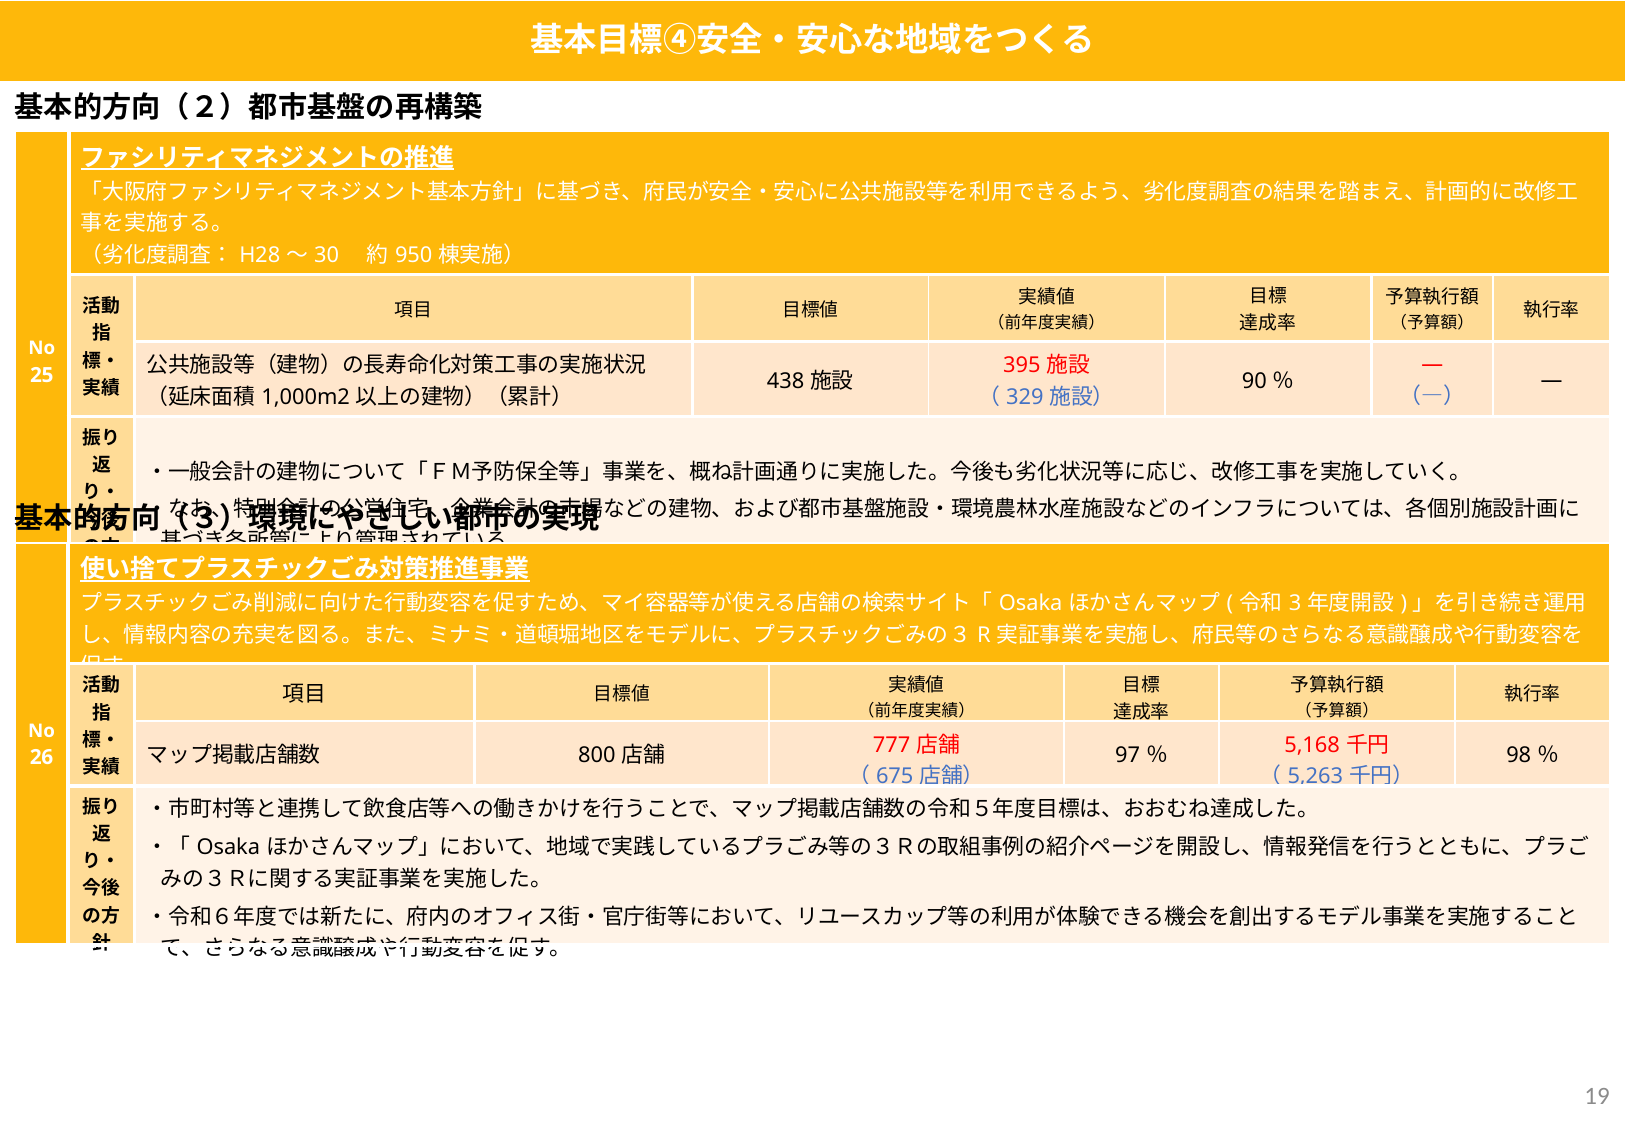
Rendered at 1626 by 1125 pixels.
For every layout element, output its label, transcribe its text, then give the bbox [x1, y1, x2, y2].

table_cell 振り返り・ 今後の方針 [70, 788, 133, 943]
table_cell 777店舗 （675店舗） [770, 722, 1063, 784]
text_box 基本的方向（２）都市基盤の再構築 [0, 80, 1063, 131]
table_cell ・一般会計の建物について「ＦＭ予防保全等」事業を、概ね計画通りに実施した。今後も劣化状況等に応じ、改修工事を実施していく。 ・なお、特別会計の公営住宅、企業会計の市場などの建物、および都市基盤施設・環境農林水産施設などのインフラについては、各個別施設計画に基づき各所管により管理されている。 [136, 418, 1609, 542]
table_cell 予算執行額 （予算額） [1220, 665, 1454, 720]
table_cell 97％ [1065, 722, 1218, 784]
table_cell 活動指標・実績 [71, 276, 133, 415]
table_cell 目標値 [694, 276, 928, 340]
table_cell 800店舗 [476, 722, 768, 784]
table_cell 438施設 [694, 343, 928, 415]
table_cell 90％ [1166, 343, 1370, 415]
table_cell 実績値 （前年度実績） [929, 276, 1164, 340]
table_cell 目標 達成率 [1065, 665, 1218, 720]
table_header No25 [16, 132, 67, 492]
table_cell 予算執行額 （予算額） [1373, 276, 1492, 340]
table_cell 実績値 （前年度実績） [770, 665, 1063, 720]
table_cell 項目 [136, 276, 691, 340]
table_cell 活動指標・実績 [70, 665, 133, 784]
table_header ファシリティマネジメントの推進 「大阪府ファシリティマネジメント基本方針」に基づき、府民が安全・安心に公共施設等を利用できるよう、劣化度調査の結果を踏まえ、計画的に改修工事を実施する。 （劣化度調査：H28～30 約950棟実施） [71, 132, 1609, 273]
table_cell ・市町村等と連携して飲食店等への働きかけを行うことで、マップ掲載店舗数の令和５年度目標は、おおむね達成した。 ・「Osakaほかさんマップ」において、地域で実践しているプラごみ等の３Ｒの取組事例の紹介ページを開設し、情報発信を行うとともに、プラごみの３Ｒに関する実証事業を実施した。 ・令和６年度では新たに、府内のオフィス街・官庁街等において、リユースカップ等の利用が体験できる機会を創出するモデル事業を実施することで、さらなる意識醸成や行動変容を促す。 [136, 788, 1609, 943]
table_cell 98％ [1456, 722, 1609, 784]
table_cell 目標 達成率 [1166, 276, 1370, 340]
table_cell マップ掲載店舗数 [136, 722, 473, 784]
table_header No26 [16, 544, 66, 943]
table_cell 目標値 [476, 665, 768, 720]
table_cell ― （―） [1373, 343, 1492, 415]
text_box 基本目標④安全・安心な地域をつくる [0, 0, 1625, 82]
table_cell 公共施設等（建物）の長寿命化対策工事の実施状況 （延床面積1,000m2以上の建物）（累計） [136, 343, 691, 415]
table_cell 振り返り・ 今後の方針 [71, 418, 133, 492]
slide_number 18 [1259, 1065, 1625, 1125]
table_cell ― [1494, 343, 1609, 415]
table_cell 5,168千円 （5,263千円） [1220, 722, 1454, 784]
table_cell 395施設 （329施設） [929, 343, 1164, 415]
table_cell 執行率 [1456, 665, 1609, 720]
text_box 基本的方向（３）環境にやさしい都市の実現 [0, 492, 1063, 543]
table_cell 項目 [136, 665, 473, 720]
table_header 使い捨てプラスチックごみ対策推進事業 プラスチックごみ削減に向けた行動変容を促すため、マイ容器等が使える店舗の検索サイト「Osakaほかさんマップ(令和3年度開設)」を引き続き運用し、情報内容の充実を図る。また、ミナミ・道頓堀地区をモデルに、プラスチックごみの３R実証事業を実施し、府民等のさらなる意識醸成や行動変容を促す。 [70, 544, 1609, 662]
table_cell 執行率 [1494, 276, 1609, 340]
